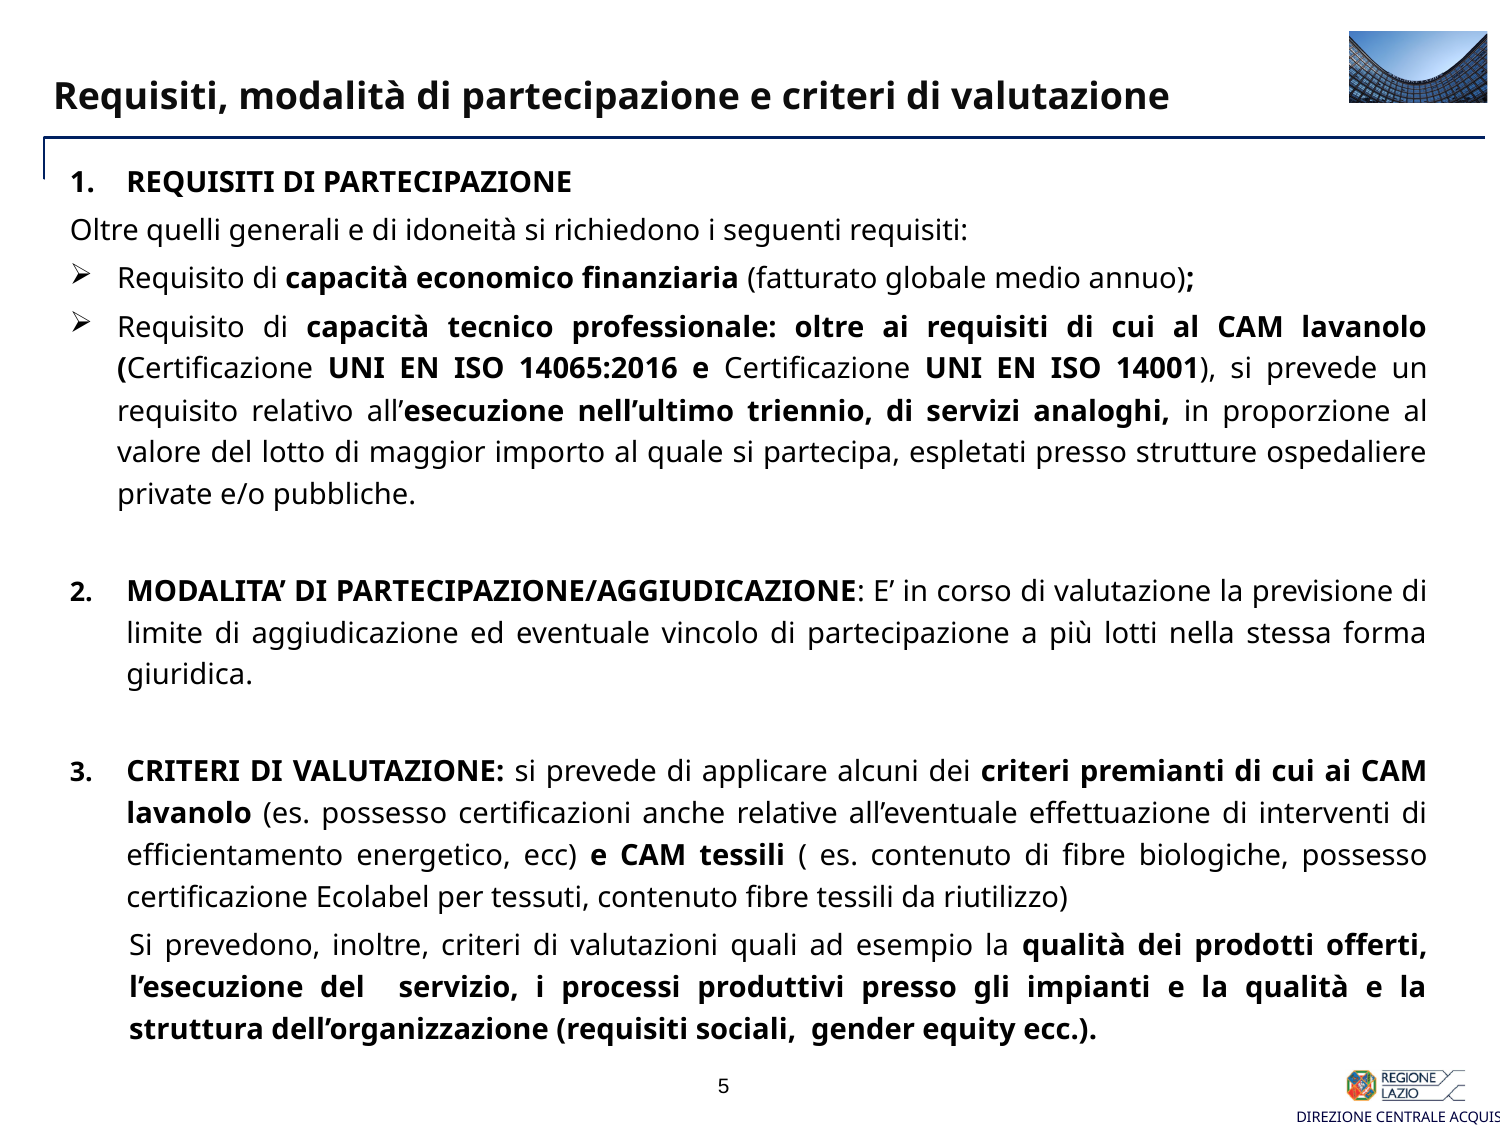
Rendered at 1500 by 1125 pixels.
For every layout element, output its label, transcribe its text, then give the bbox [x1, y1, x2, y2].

picture [1345, 1069, 1466, 1102]
text_box Requisiti, modalità di partecipazione e criteri di valutazione [53, 66, 1404, 148]
text_box REQUISITI DI PARTECIPAZIONE Oltre quelli generali e di idoneità si richiedono i seguenti requisiti: Requisito di capacità economico finanziaria (fatturato globale medio annuo); Requisito di capacità tecnico professionale: oltre ai requisiti di cui al CAM lavanolo (Certificazione UNI EN ISO 14065:2016 e Certificazione UNI EN ISO 14001), si prevede un requisito relativo all’esecuzione nell’ultimo triennio, di servizi analoghi, in proporzione al valore del lotto di maggior importo al quale si partecipa, espletati presso strutture ospedaliere private e/o pubbliche. MODALITA’ DI PARTECIPAZIONE/AGGIUDICAZIONE: E’ in corso di valutazione la previsione di limite di aggiudicazione ed eventuale vincolo di partecipazione a più lotti nella stessa forma giuridica. CRITERI DI VALUTAZIONE: si prevede di applicare alcuni dei criteri premianti di cui ai CAM lavanolo (es. possesso certificazioni anche relative all’eventuale effettuazione di interventi di efficientamento energetico, ecc) e CAM tessili ( es. contenuto di fibre biologiche, possesso certificazione Ecolabel per tessuti, contenuto fibre tessili da riutilizzo) Si prevedono, inoltre, criteri di valutazioni quali ad esempio la qualità dei prodotti offerti, l’esecuzione del servizio, i processi produttivi presso gli impianti e la qualità e la struttura dell’organizzazione (requisiti sociali, gender equity ecc.). [41, 148, 1443, 1053]
